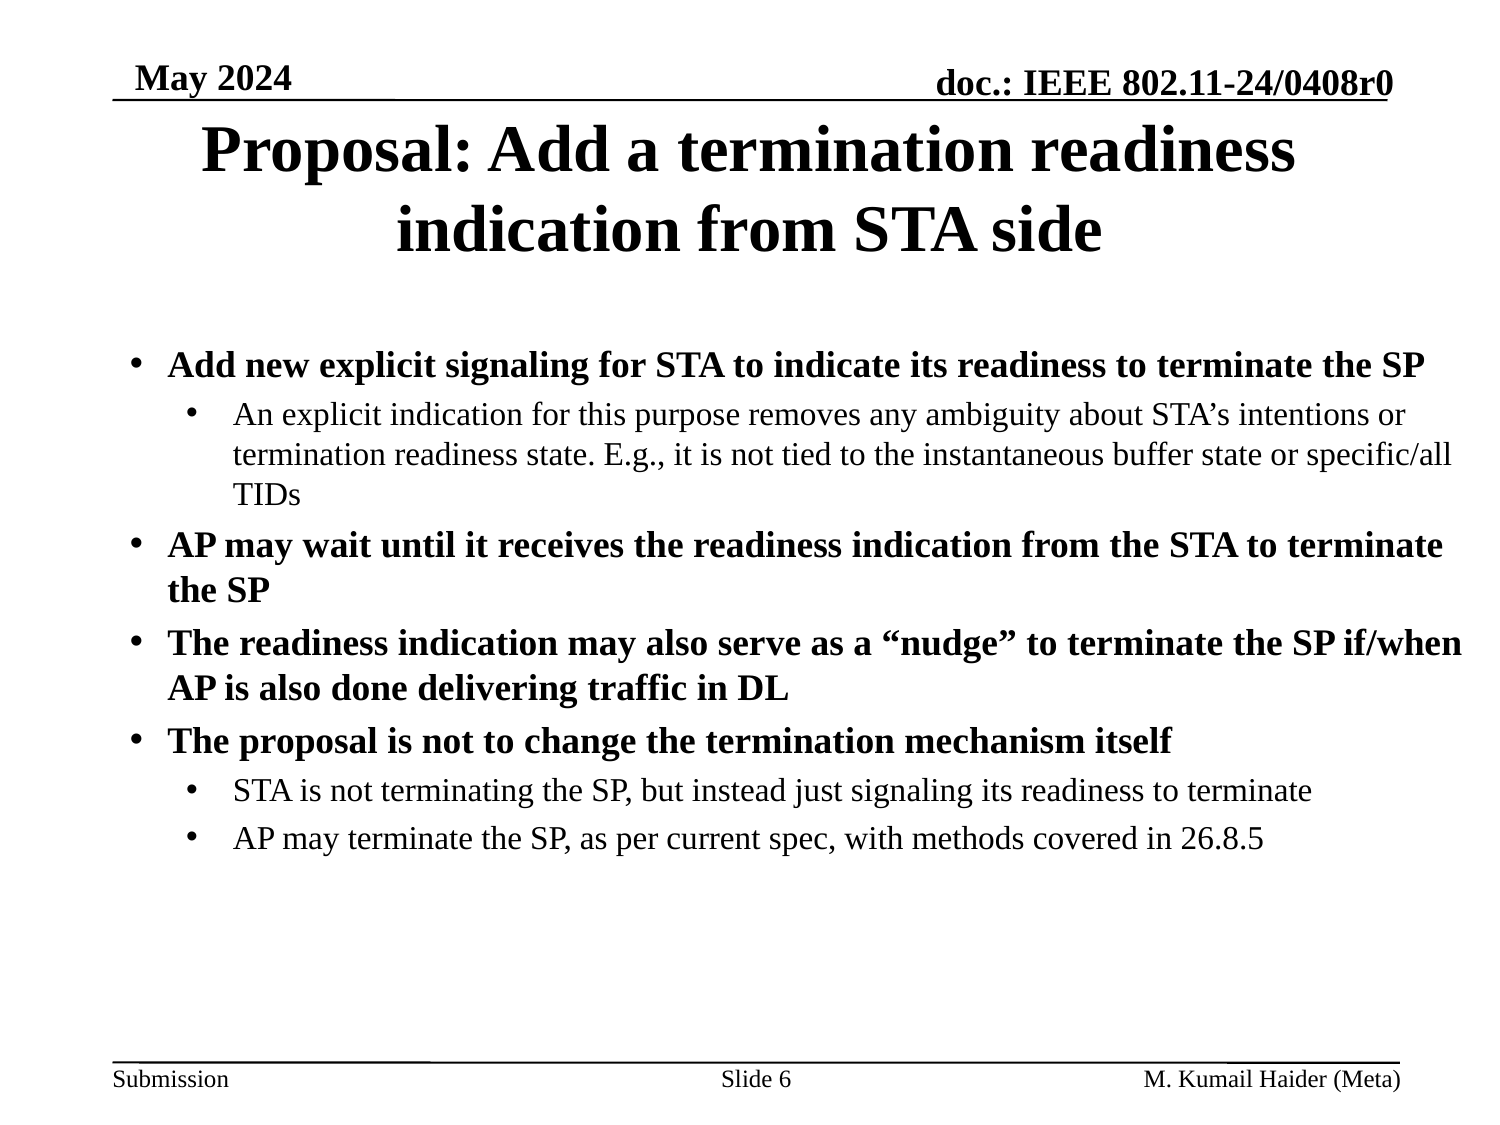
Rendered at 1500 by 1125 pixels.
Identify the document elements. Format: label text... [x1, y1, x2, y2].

footer M. Kumail Haider (Meta) [902, 1061, 1402, 1093]
title Proposal: Add a termination readiness indication from STA side [112, 112, 1388, 257]
list Add new explicit signaling for STA to indicate its readiness to terminate the SP An explicit indication for this purpose removes any ambiguity about STA’s intentions or termination readiness state. E.g., it is not tied to the instantaneous buffer state or specific/all TIDs AP may wait until it receives the readiness indication from the STA to terminate the SP The readiness indication may also serve as a “nudge” to terminate the SP if/when AP is also done delivering traffic in DL The proposal is not to change the termination mechanism itself STA is not terminating the SP, but instead just signaling its readiness to terminate AP may terminate the SP, as per current spec, with methods covered in 26.8.5 [114, 274, 1485, 1093]
slide_number Slide 6 [712, 1061, 800, 1123]
